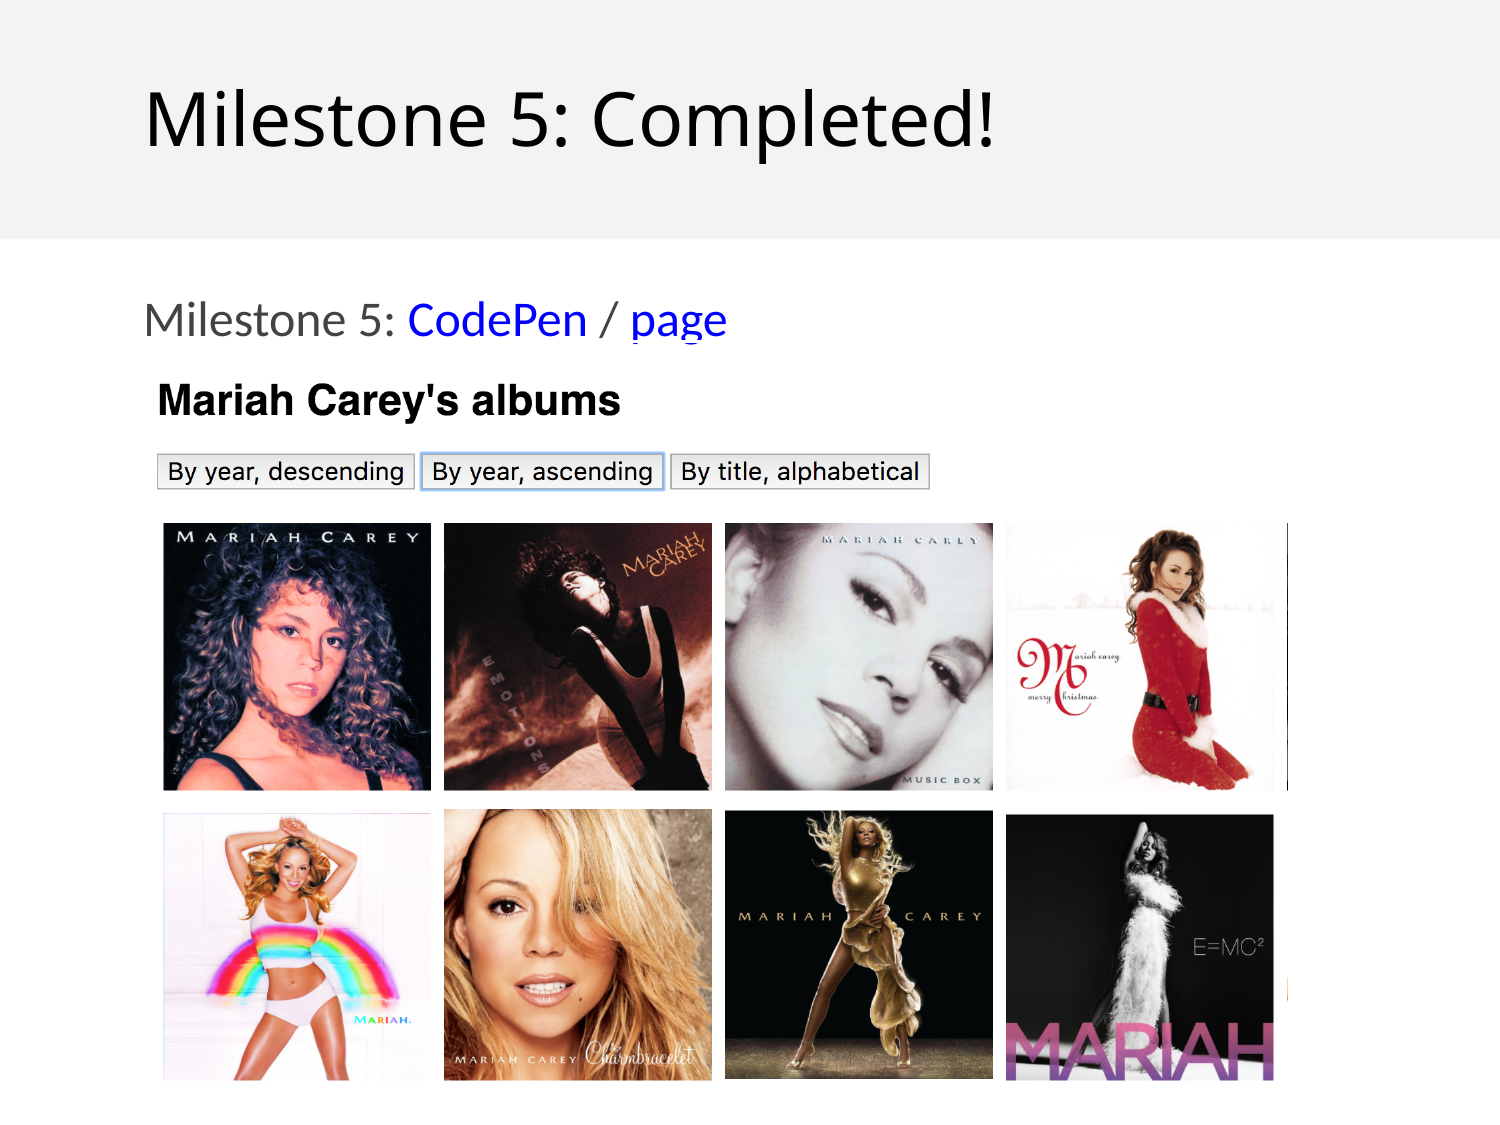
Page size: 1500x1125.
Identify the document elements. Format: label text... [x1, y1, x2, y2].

text_box Milestone 5: Completed! [128, 56, 1372, 183]
picture [155, 372, 1289, 1096]
text_box Milestone 5: CodePen / page [128, 262, 1372, 353]
